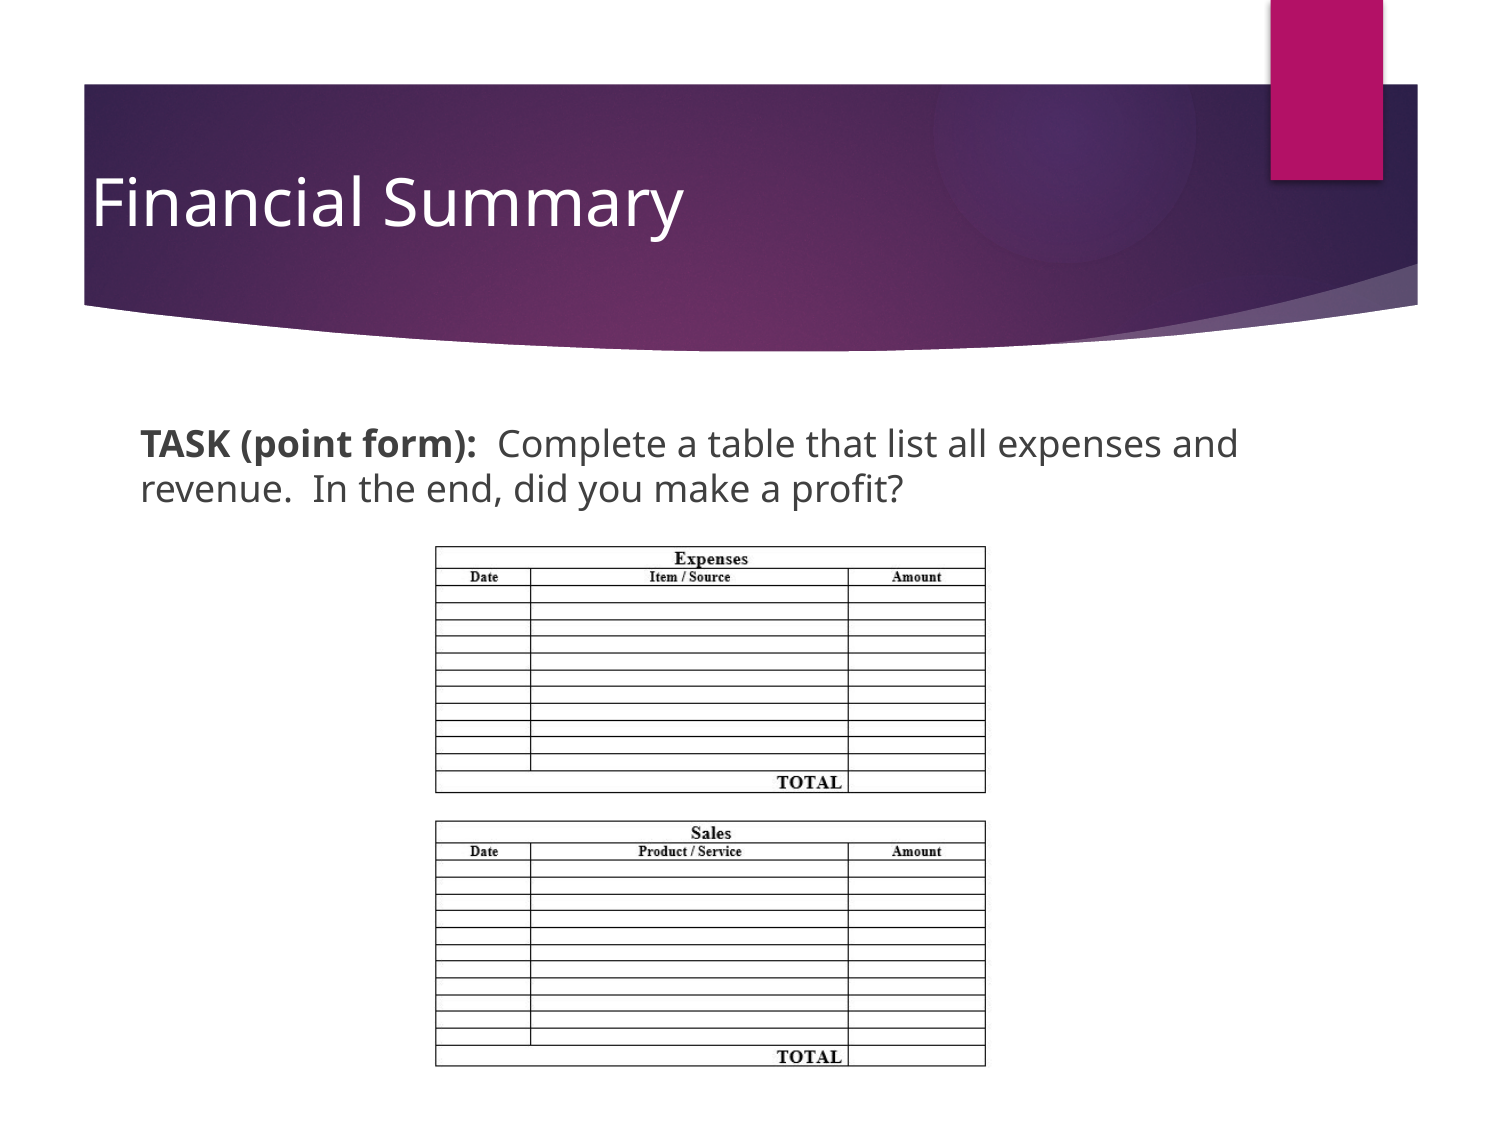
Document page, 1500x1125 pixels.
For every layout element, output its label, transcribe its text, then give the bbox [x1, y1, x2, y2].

list TASK (point form): Complete a table that list all expenses and revenue. In the end, did you make a profit? [125, 412, 1359, 992]
picture [424, 537, 994, 1078]
title Financial Summary [75, 87, 1025, 313]
